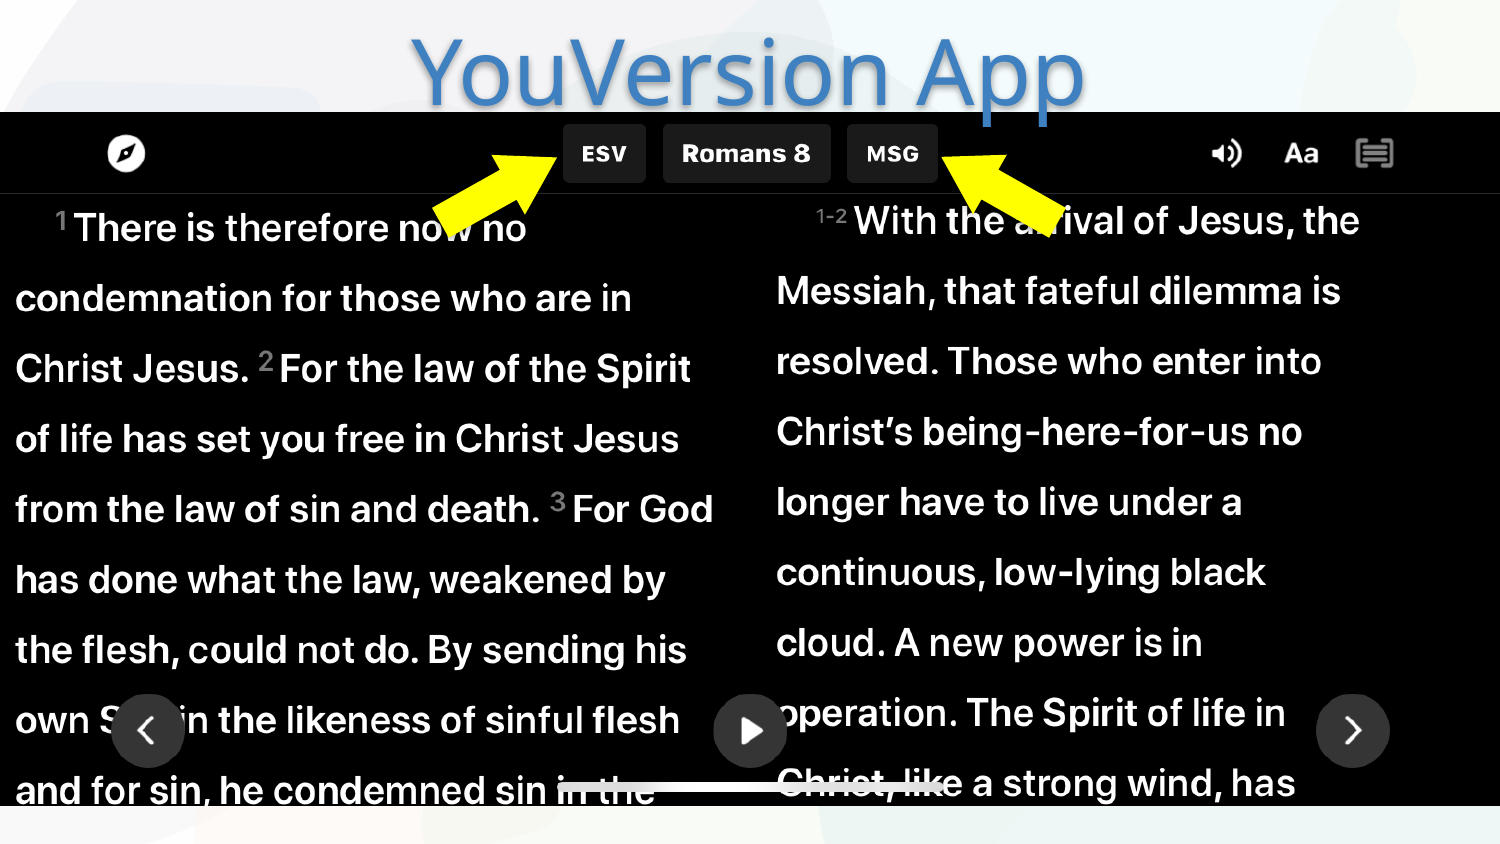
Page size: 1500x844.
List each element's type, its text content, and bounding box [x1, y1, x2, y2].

picture [0, 0, 1500, 844]
text_box YouVersion App [290, 0, 1210, 111]
